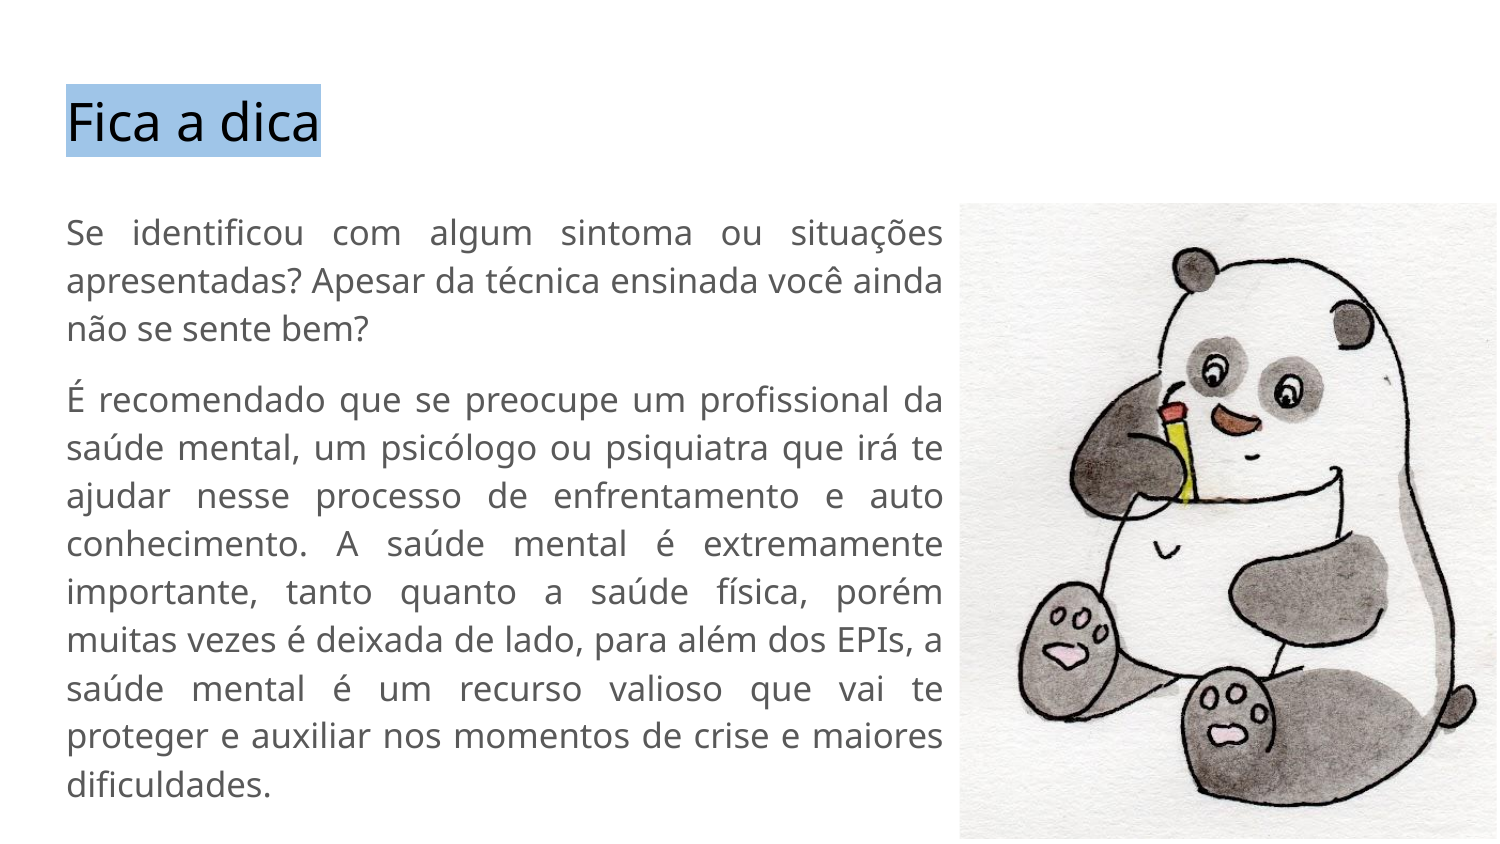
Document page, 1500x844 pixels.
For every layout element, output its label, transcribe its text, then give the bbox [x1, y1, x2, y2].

list Se identificou com algum sintoma ou situações apresentadas? Apesar da técnica ensinada você ainda não se sente bem? É recomendado que se preocupe um profissional da saúde mental, um psicólogo ou psiquiatra que irá te ajudar nesse processo de enfrentamento e auto conhecimento. A saúde mental é extremamente importante, tanto quanto a saúde física, porém muitas vezes é deixada de lado, para além dos EPIs, a saúde mental é um recurso valioso que vai te proteger e auxiliar nos momentos de crise e maiores dificuldades. [51, 189, 960, 824]
title Fica a dica [51, 72, 1449, 167]
picture [959, 203, 1497, 839]
